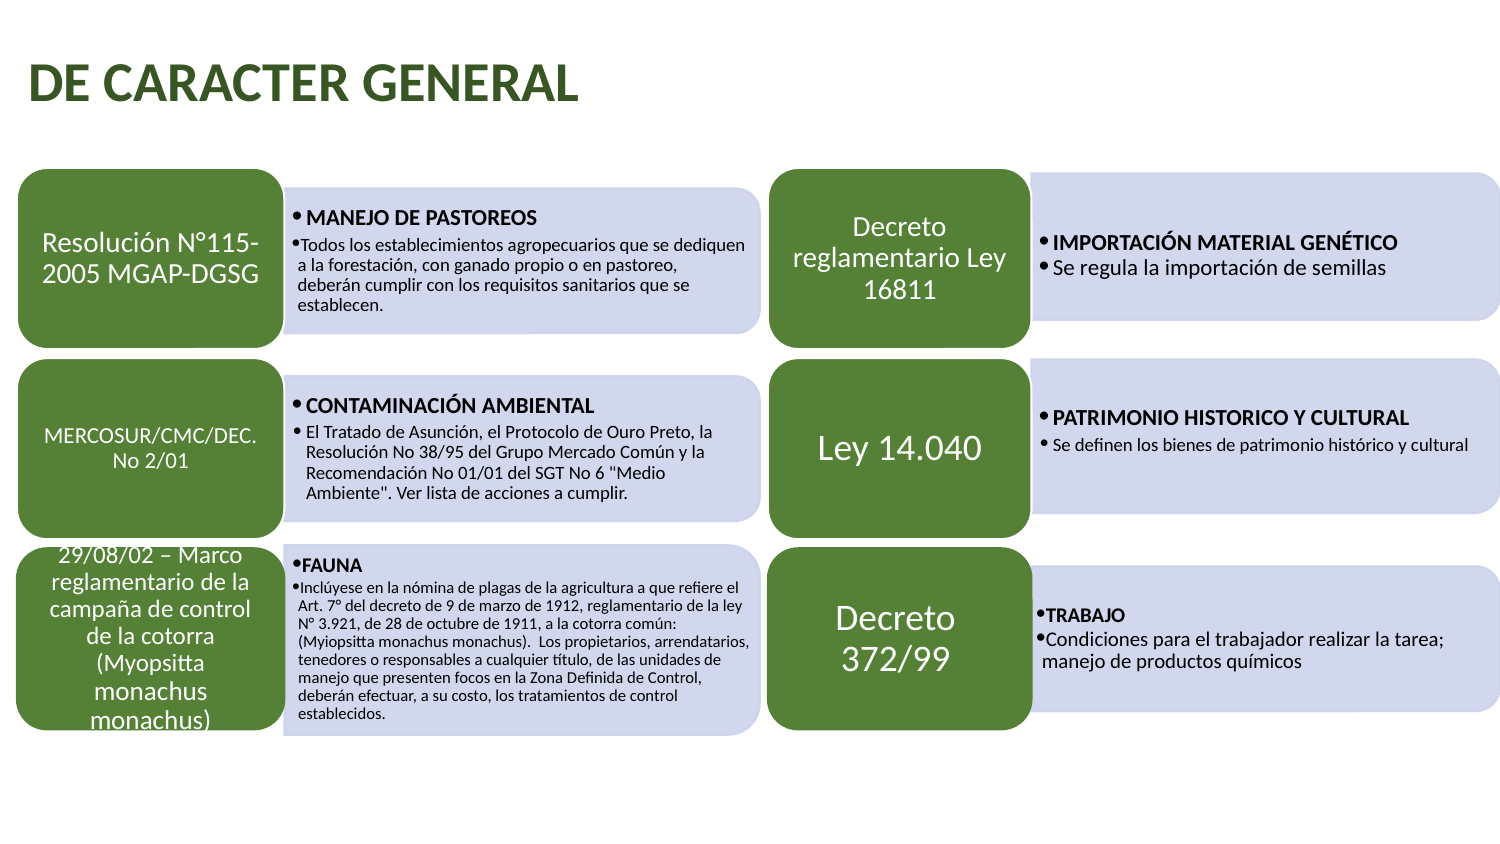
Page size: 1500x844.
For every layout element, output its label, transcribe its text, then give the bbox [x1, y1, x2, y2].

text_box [16, 167, 760, 735]
title DE CARACTER GENERAL [17, 34, 1337, 134]
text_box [767, 167, 1500, 730]
